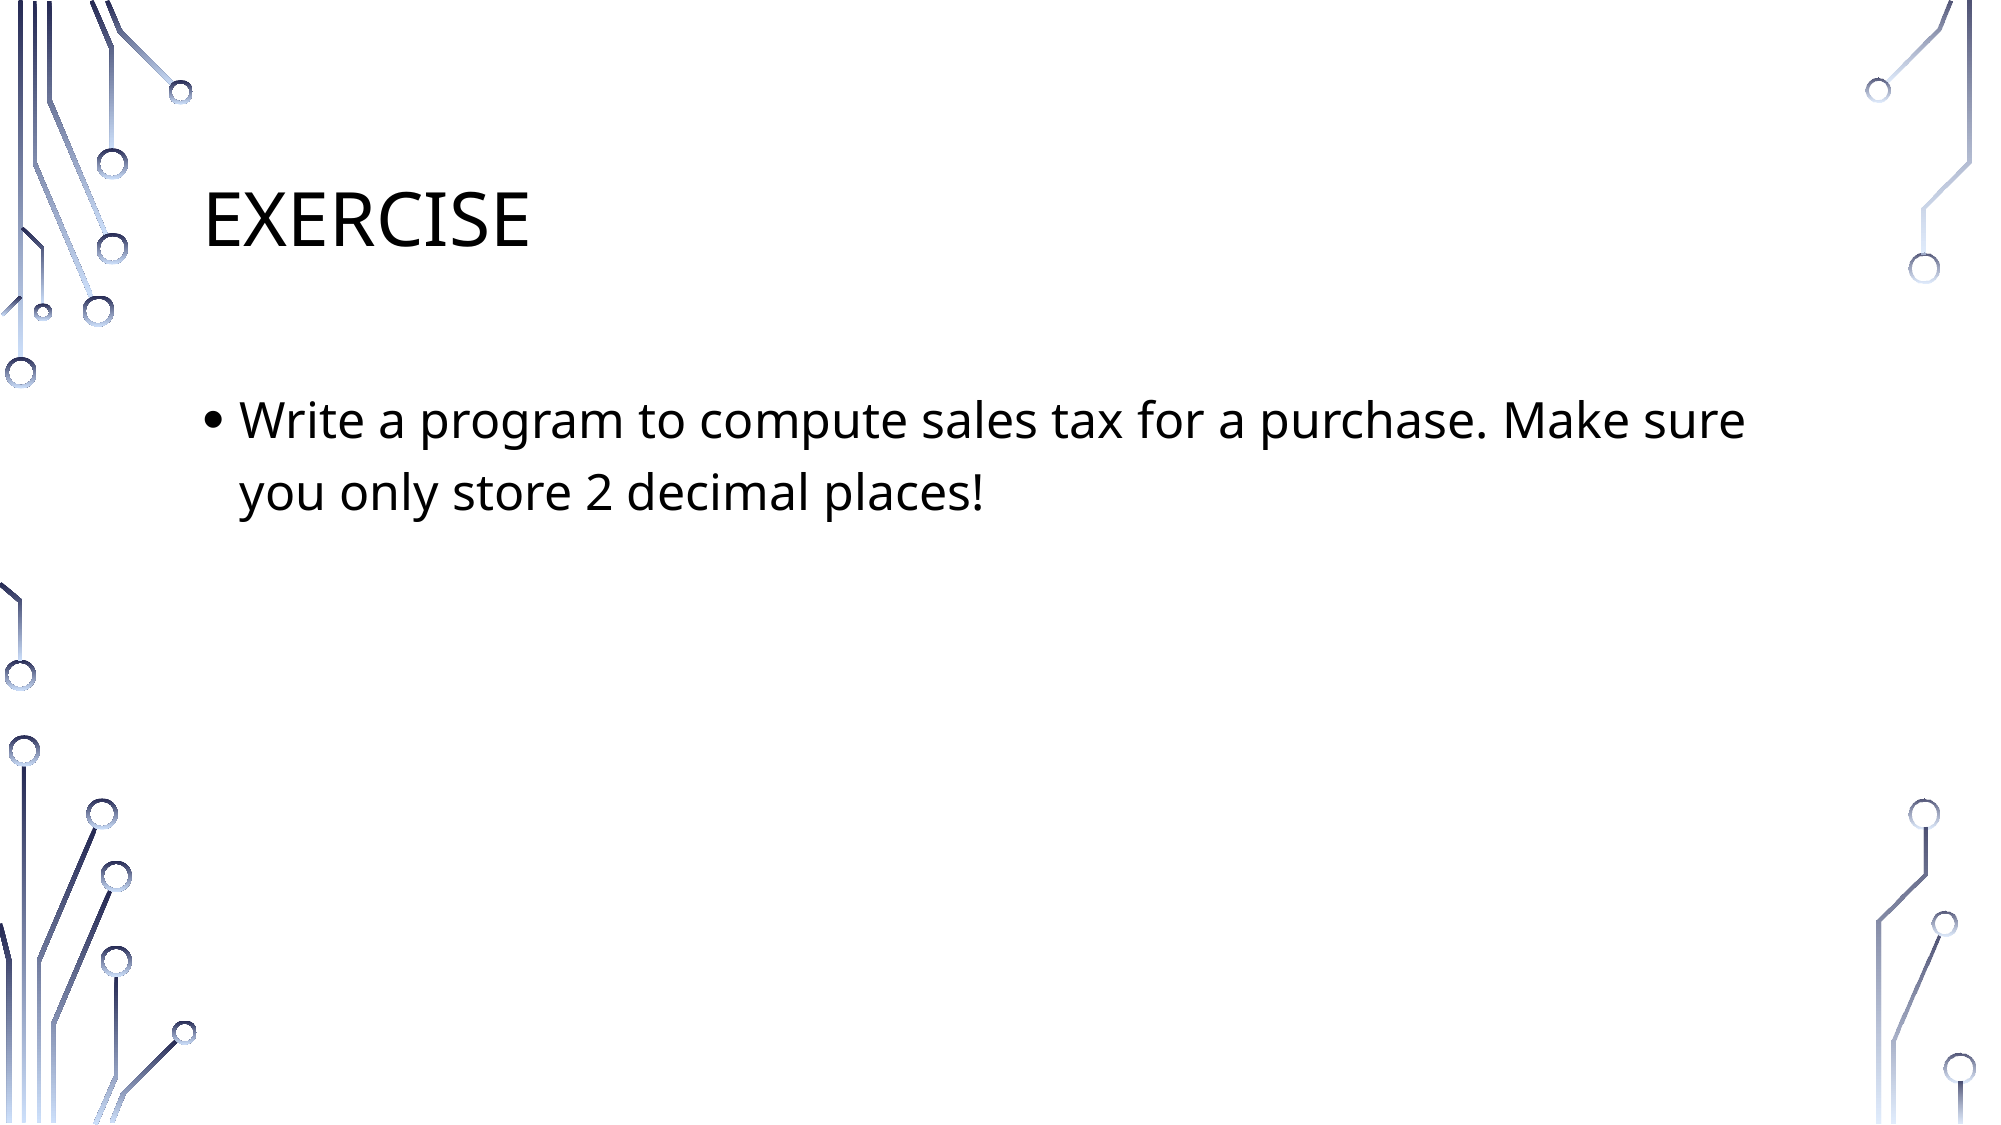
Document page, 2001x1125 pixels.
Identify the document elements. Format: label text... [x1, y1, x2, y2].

title Exercise [187, 101, 1813, 344]
list Write a program to compute sales tax for a purchase. Make sure you only store 2 decimal places! [187, 369, 1813, 950]
